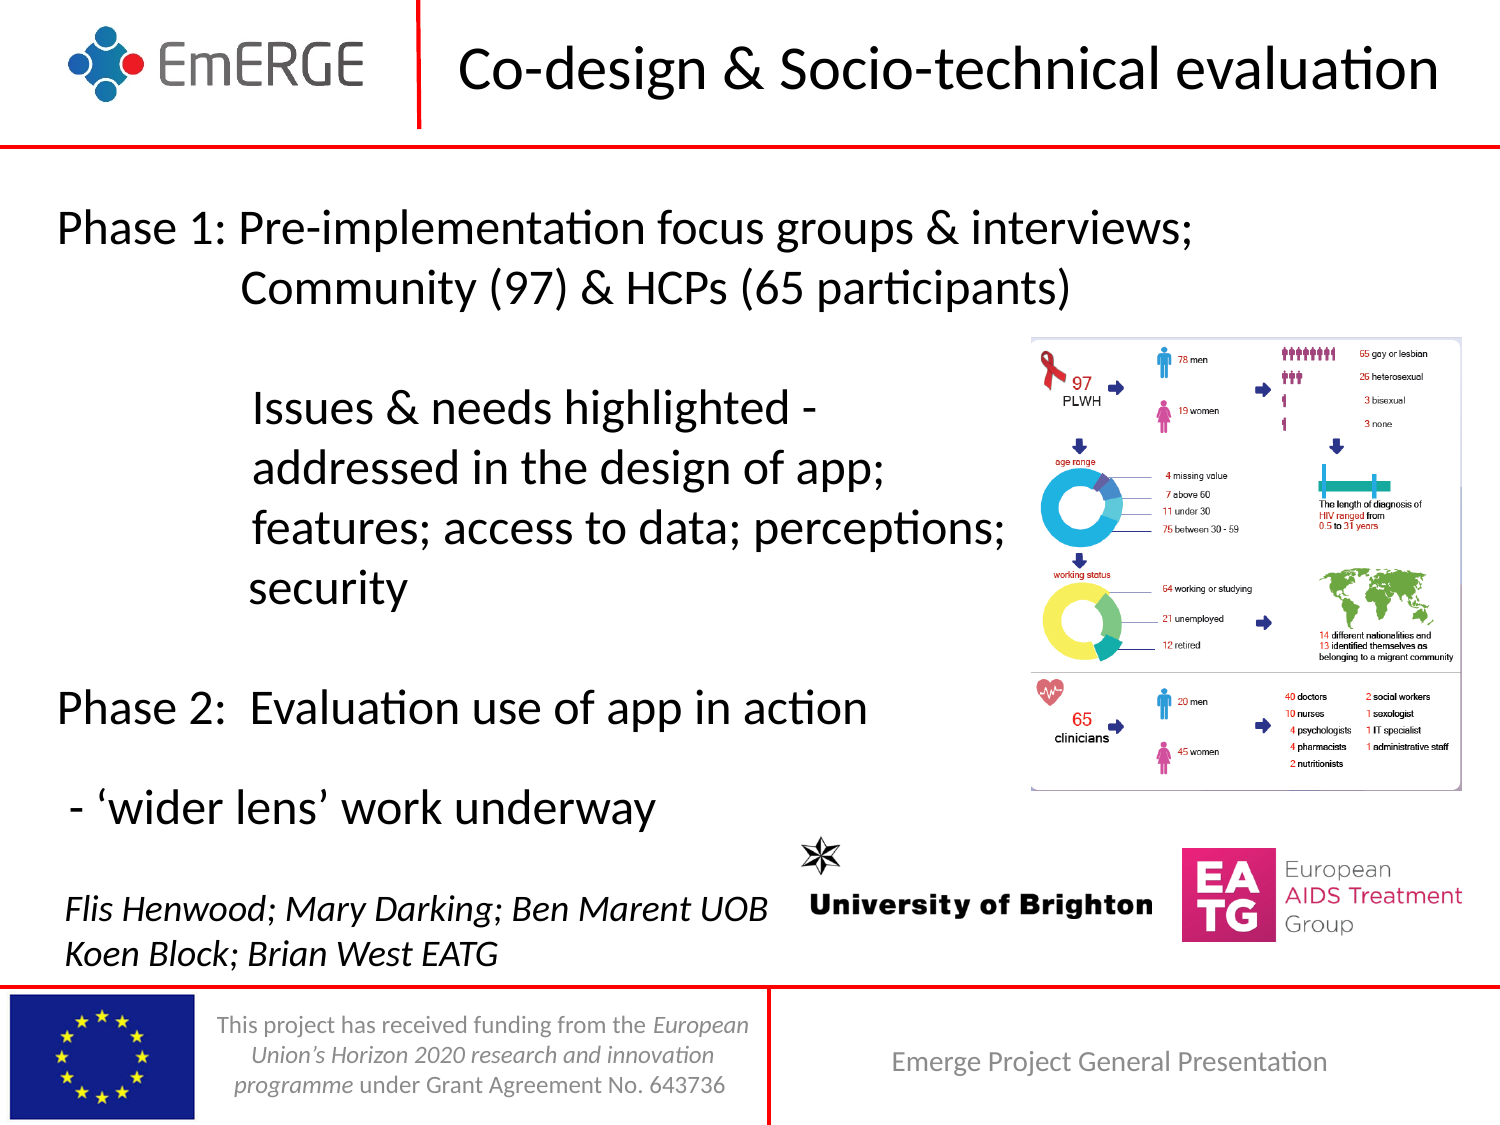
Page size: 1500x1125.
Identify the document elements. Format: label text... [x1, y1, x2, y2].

picture [66, 16, 372, 106]
picture [1181, 848, 1462, 943]
picture [801, 835, 1153, 920]
footer This project has received funding from the European Union’s Horizon 2020 research and innovation programme under Grant Agreement No. 643736 [202, 1004, 764, 1103]
picture [5, 991, 198, 1123]
picture [1031, 337, 1462, 791]
text_box Emerge Project General Presentation [809, 996, 1410, 1125]
text_box - ‘wider lens’ work underway [54, 767, 995, 842]
title Co-design & Socio-technical evaluation [424, 19, 1483, 110]
text_box Phase 1: Pre-implementation focus groups & interviews; Community (97) & HCPs (65 participants) Issues & needs highlighted - addressed in the design of app; features; access to data; perceptions; security Phase 2: Evaluation use of app in action [42, 187, 1448, 742]
text_box Flis Henwood; Mary Darking; Ben Marent UOB Koen Block; Brian West EATG [49, 877, 996, 982]
